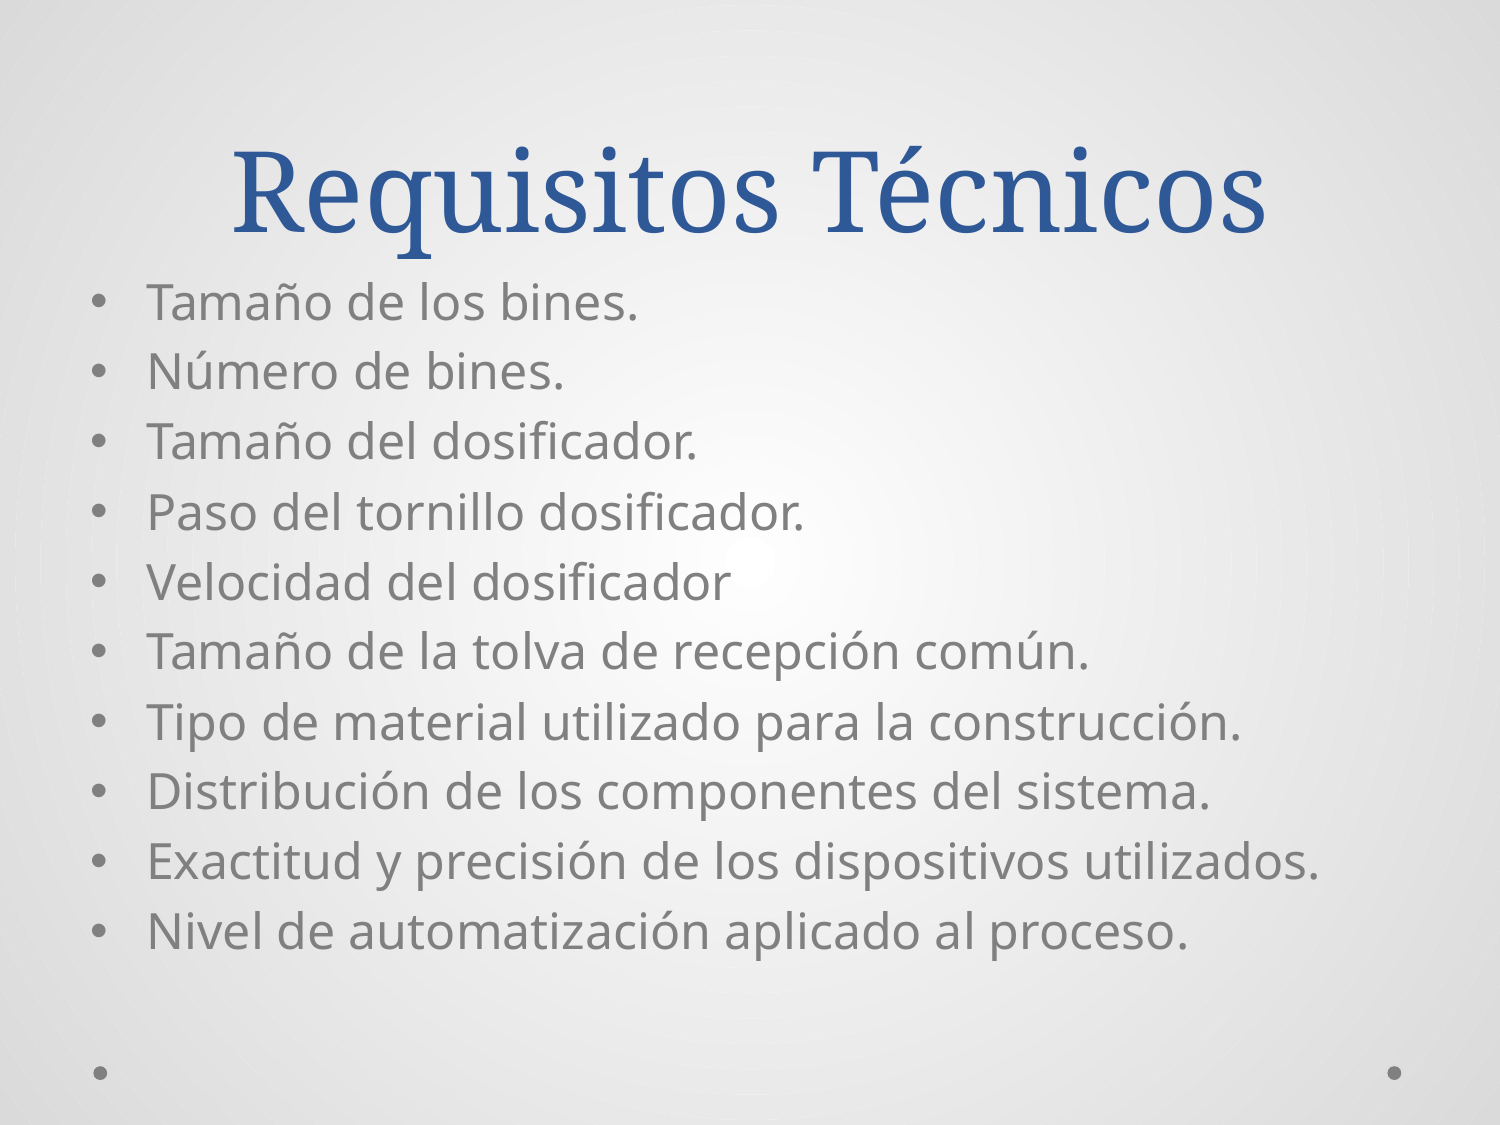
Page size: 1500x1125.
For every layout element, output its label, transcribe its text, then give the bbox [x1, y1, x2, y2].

title Requisitos Técnicos [75, 0, 1425, 262]
list Tamaño de los bines. Número de bines. Tamaño del dosificador. Paso del tornillo dosificador. Velocidad del dosificador Tamaño de la tolva de recepción común. Tipo de material utilizado para la construcción. Distribución de los componentes del sistema. Exactitud y precisión de los dispositivos utilizados. Nivel de automatización aplicado al proceso. [75, 262, 1425, 1005]
